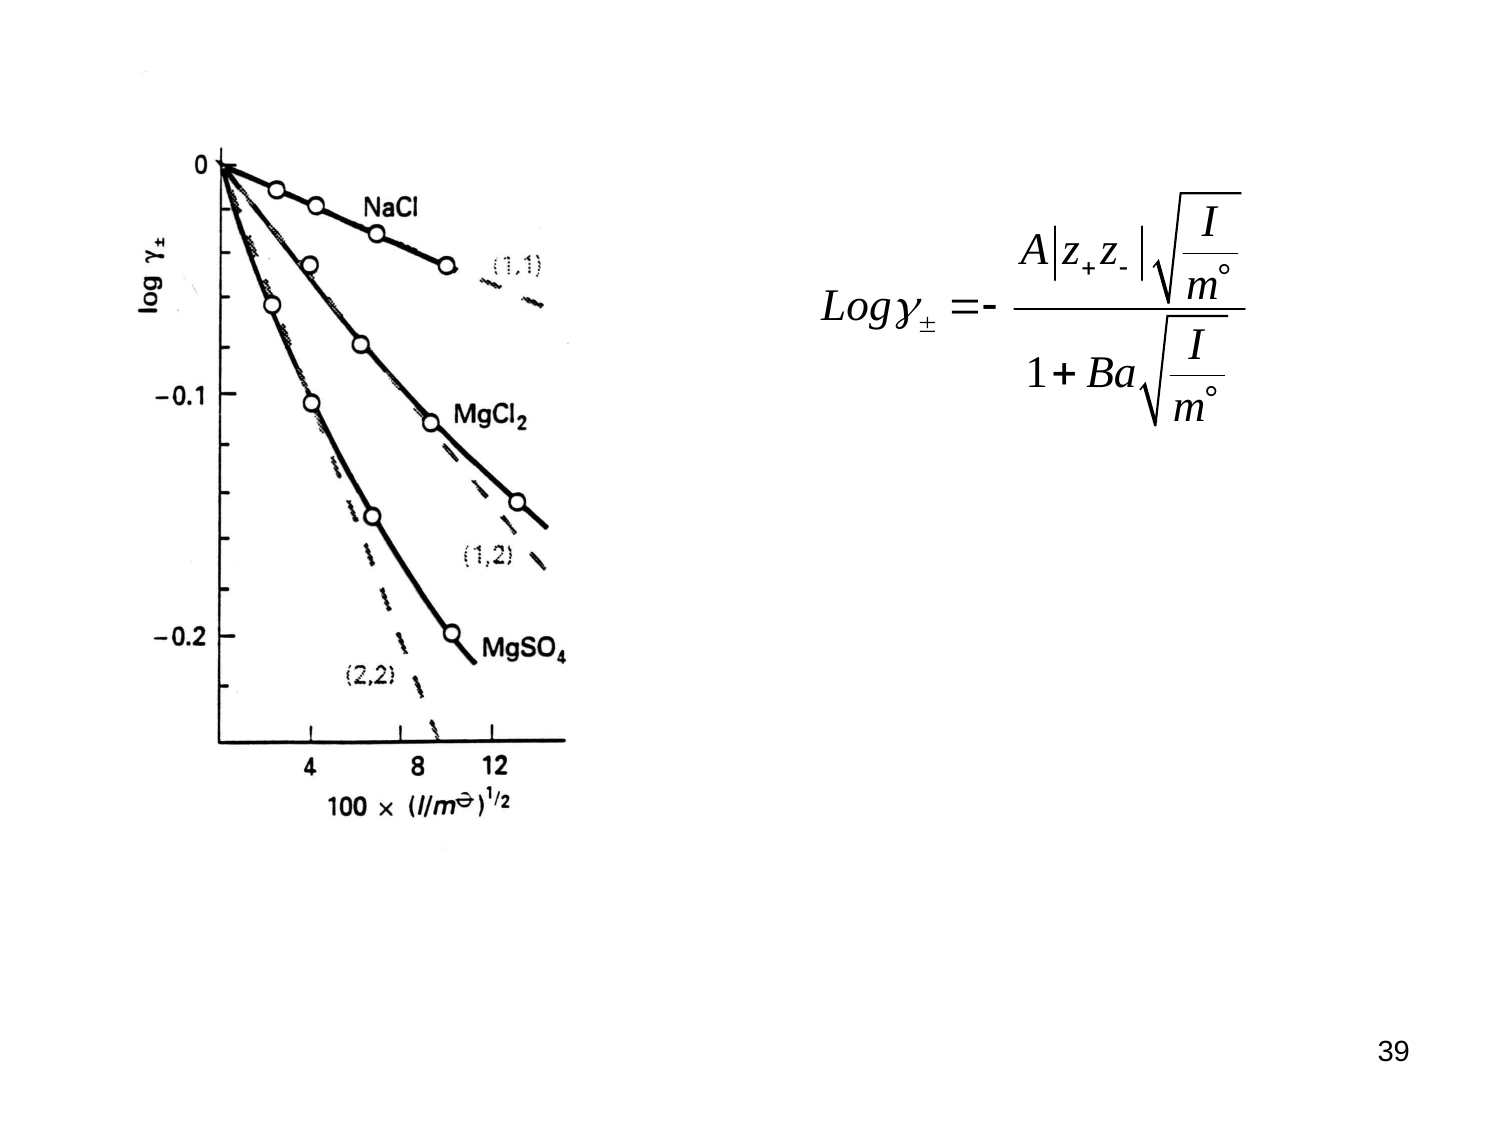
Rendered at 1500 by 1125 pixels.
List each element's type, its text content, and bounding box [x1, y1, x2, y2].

picture [123, 54, 591, 1125]
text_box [812, 184, 1255, 434]
slide_number 39 [1074, 1024, 1426, 1103]
